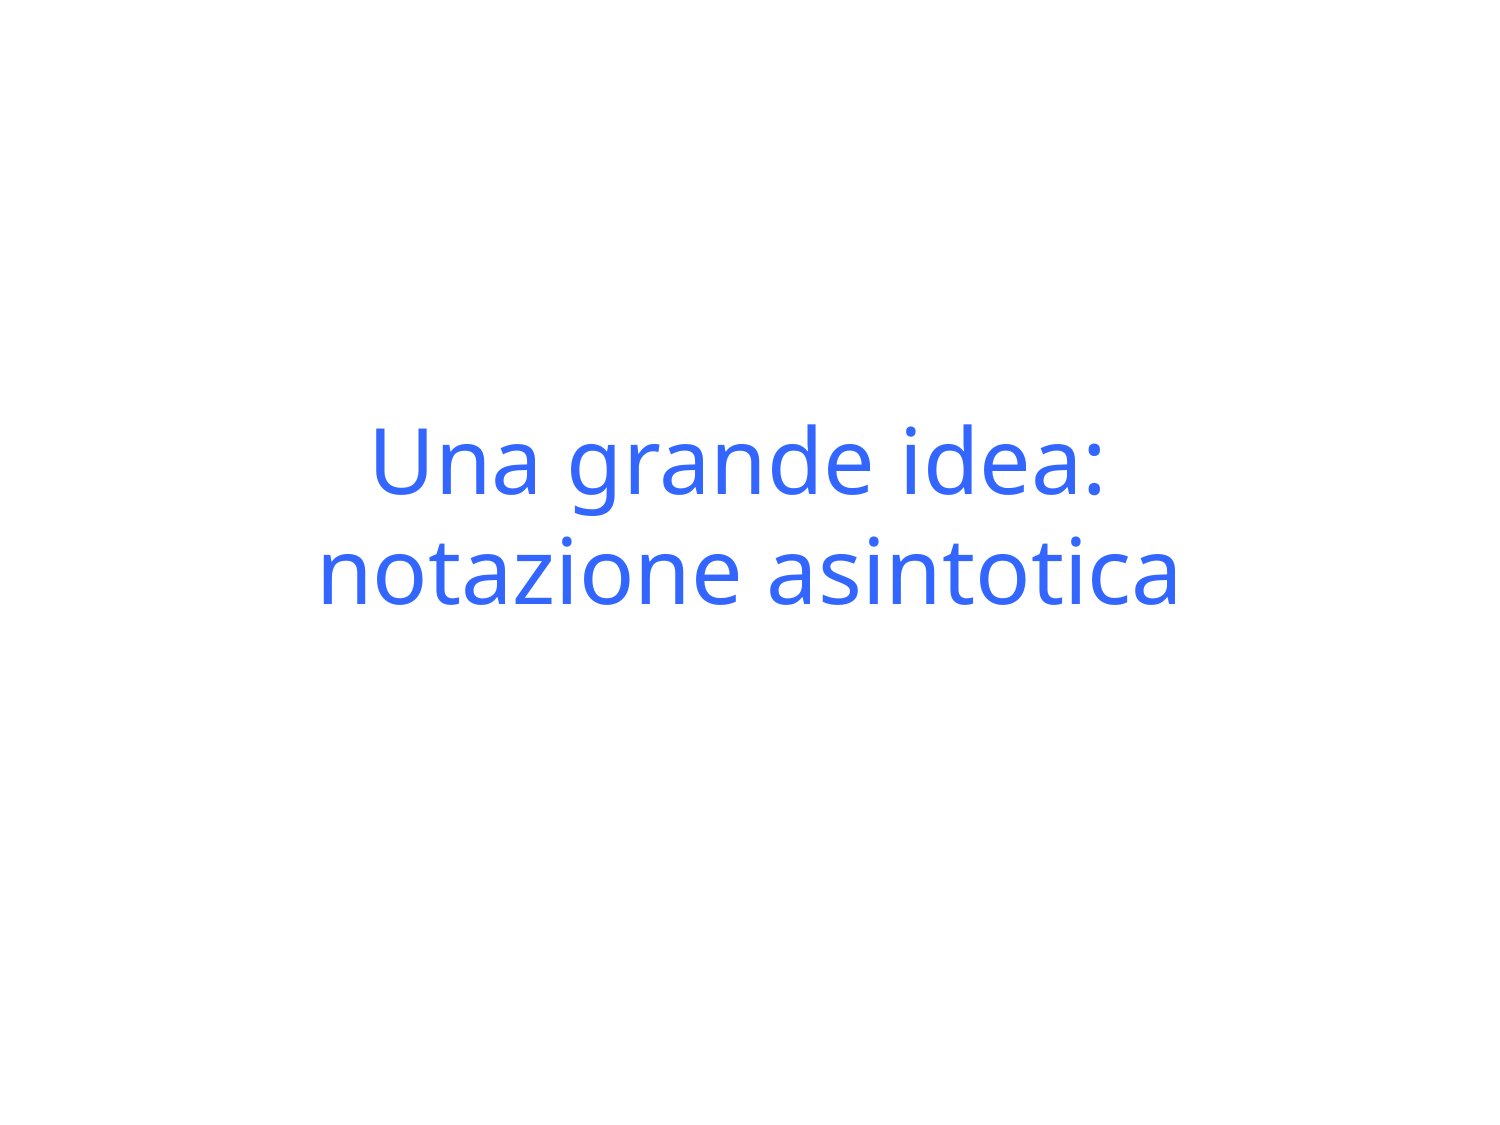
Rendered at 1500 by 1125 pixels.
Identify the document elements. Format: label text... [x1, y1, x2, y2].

text_box Una grande idea: notazione asintotica [112, 356, 1388, 669]
